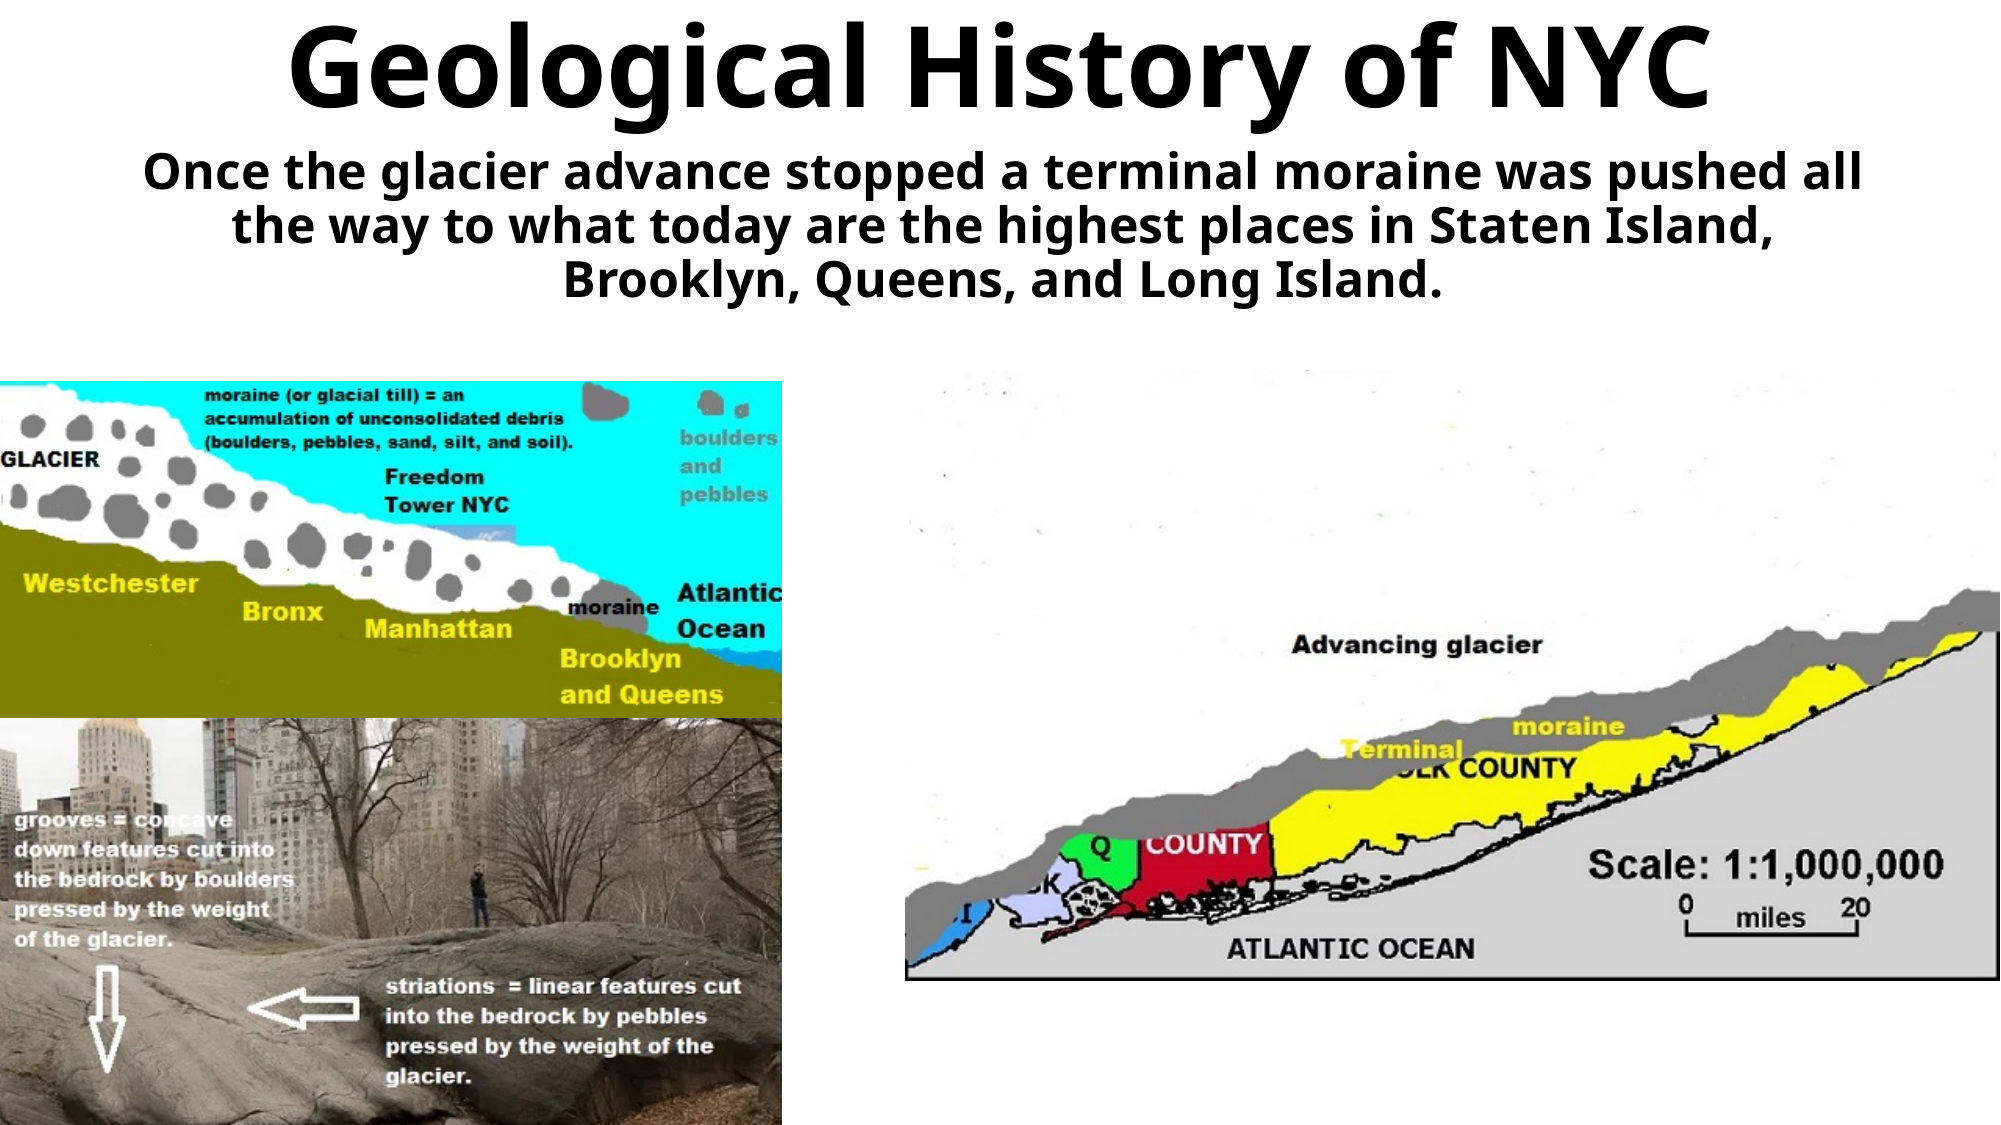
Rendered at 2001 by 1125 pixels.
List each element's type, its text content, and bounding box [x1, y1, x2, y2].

picture [905, 370, 2000, 981]
subtitle Once the glacier advance stopped a terminal moraine was pushed all the way to what today are the highest places in Staten Island, Brooklyn, Queens, and Long Island. [106, 139, 1900, 382]
picture [0, 381, 782, 1125]
title Geological History of NYC [249, 0, 1750, 139]
